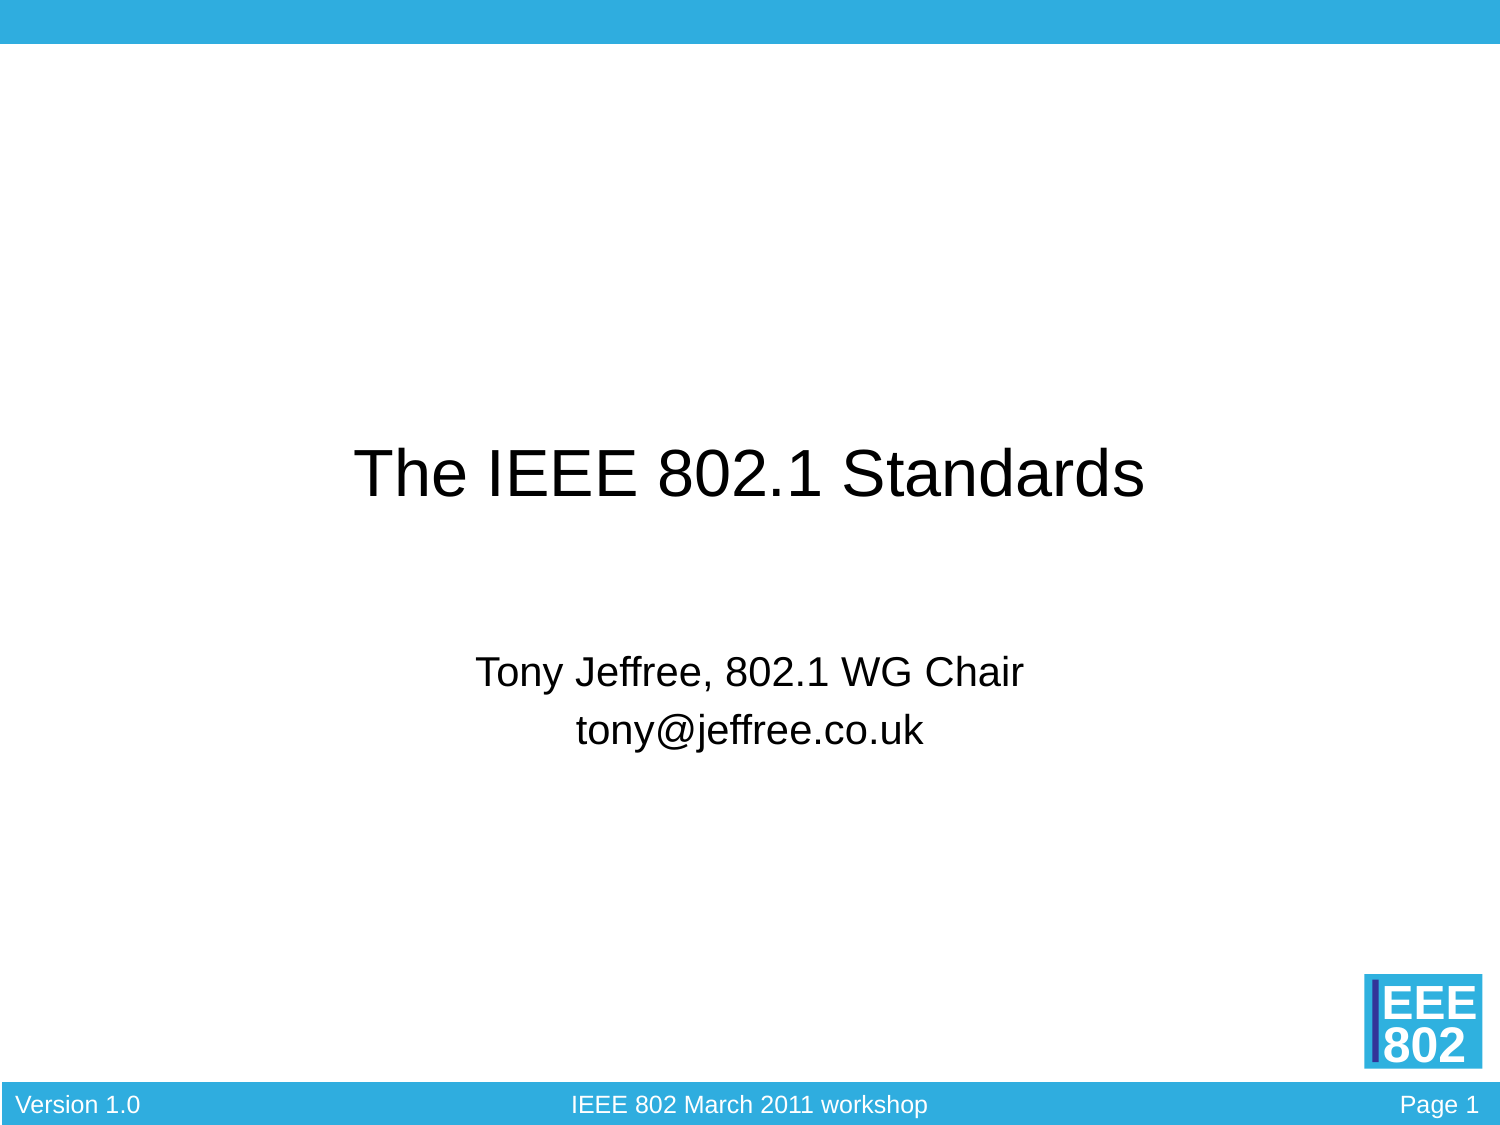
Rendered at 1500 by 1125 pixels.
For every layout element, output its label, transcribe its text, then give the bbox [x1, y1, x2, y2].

subtitle Tony Jeffree, 802.1 WG Chair tony@jeffree.co.uk [224, 637, 1276, 926]
title The IEEE 802.1 Standards [112, 349, 1388, 591]
